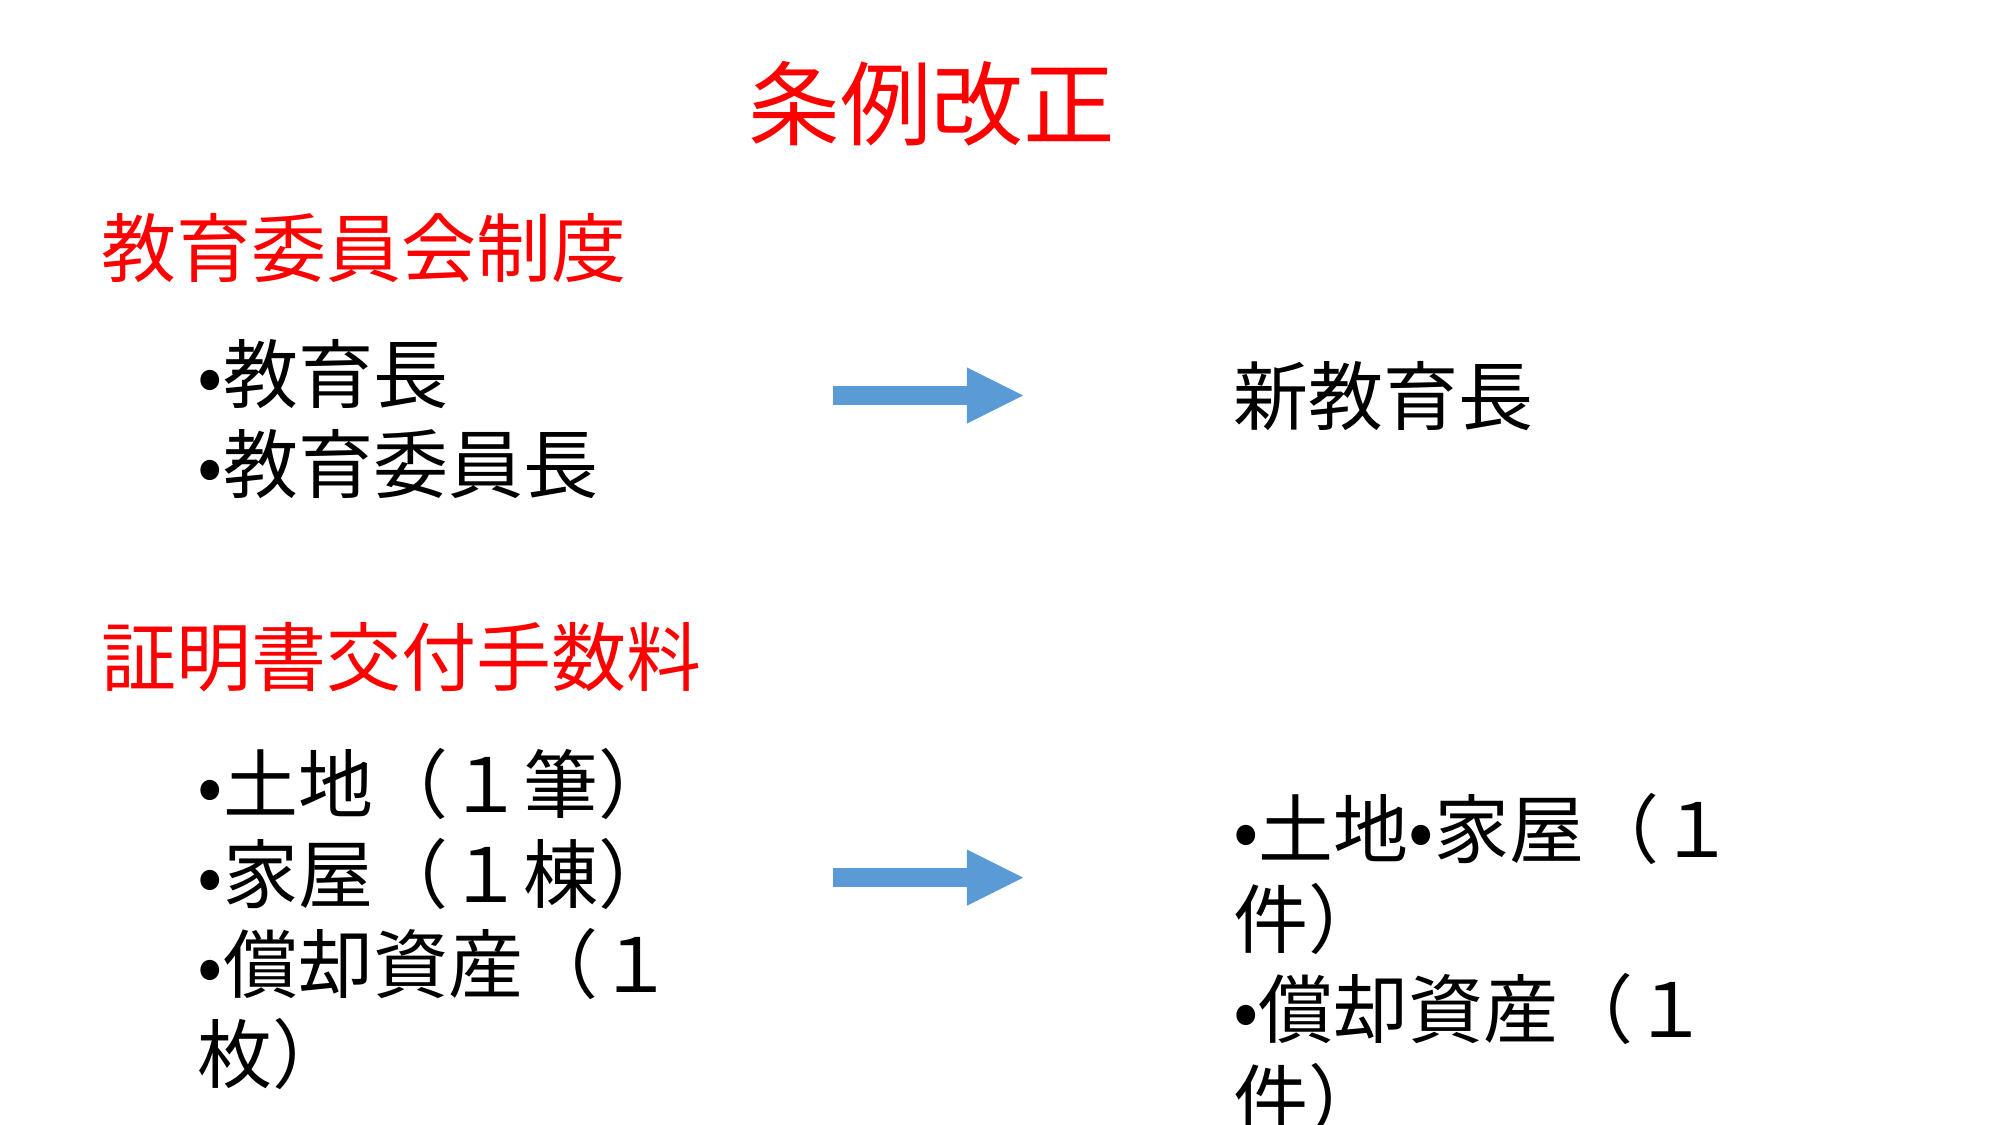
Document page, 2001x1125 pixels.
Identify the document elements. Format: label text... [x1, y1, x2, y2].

text_box 新教育長 [1218, 342, 1597, 448]
text_box 教育委員会制度 [87, 193, 734, 299]
title 条例改正 [733, 44, 1147, 174]
text_box ・土地・家屋（１件） ・償却資産（１件） [1218, 775, 1855, 1125]
text_box ・教育長 ・教育委員長 [182, 320, 694, 515]
text_box 証明書交付手数料 [87, 603, 760, 708]
text_box ・土地（１筆） ・家屋（１棟） ・償却資産（１枚） [182, 729, 801, 1105]
